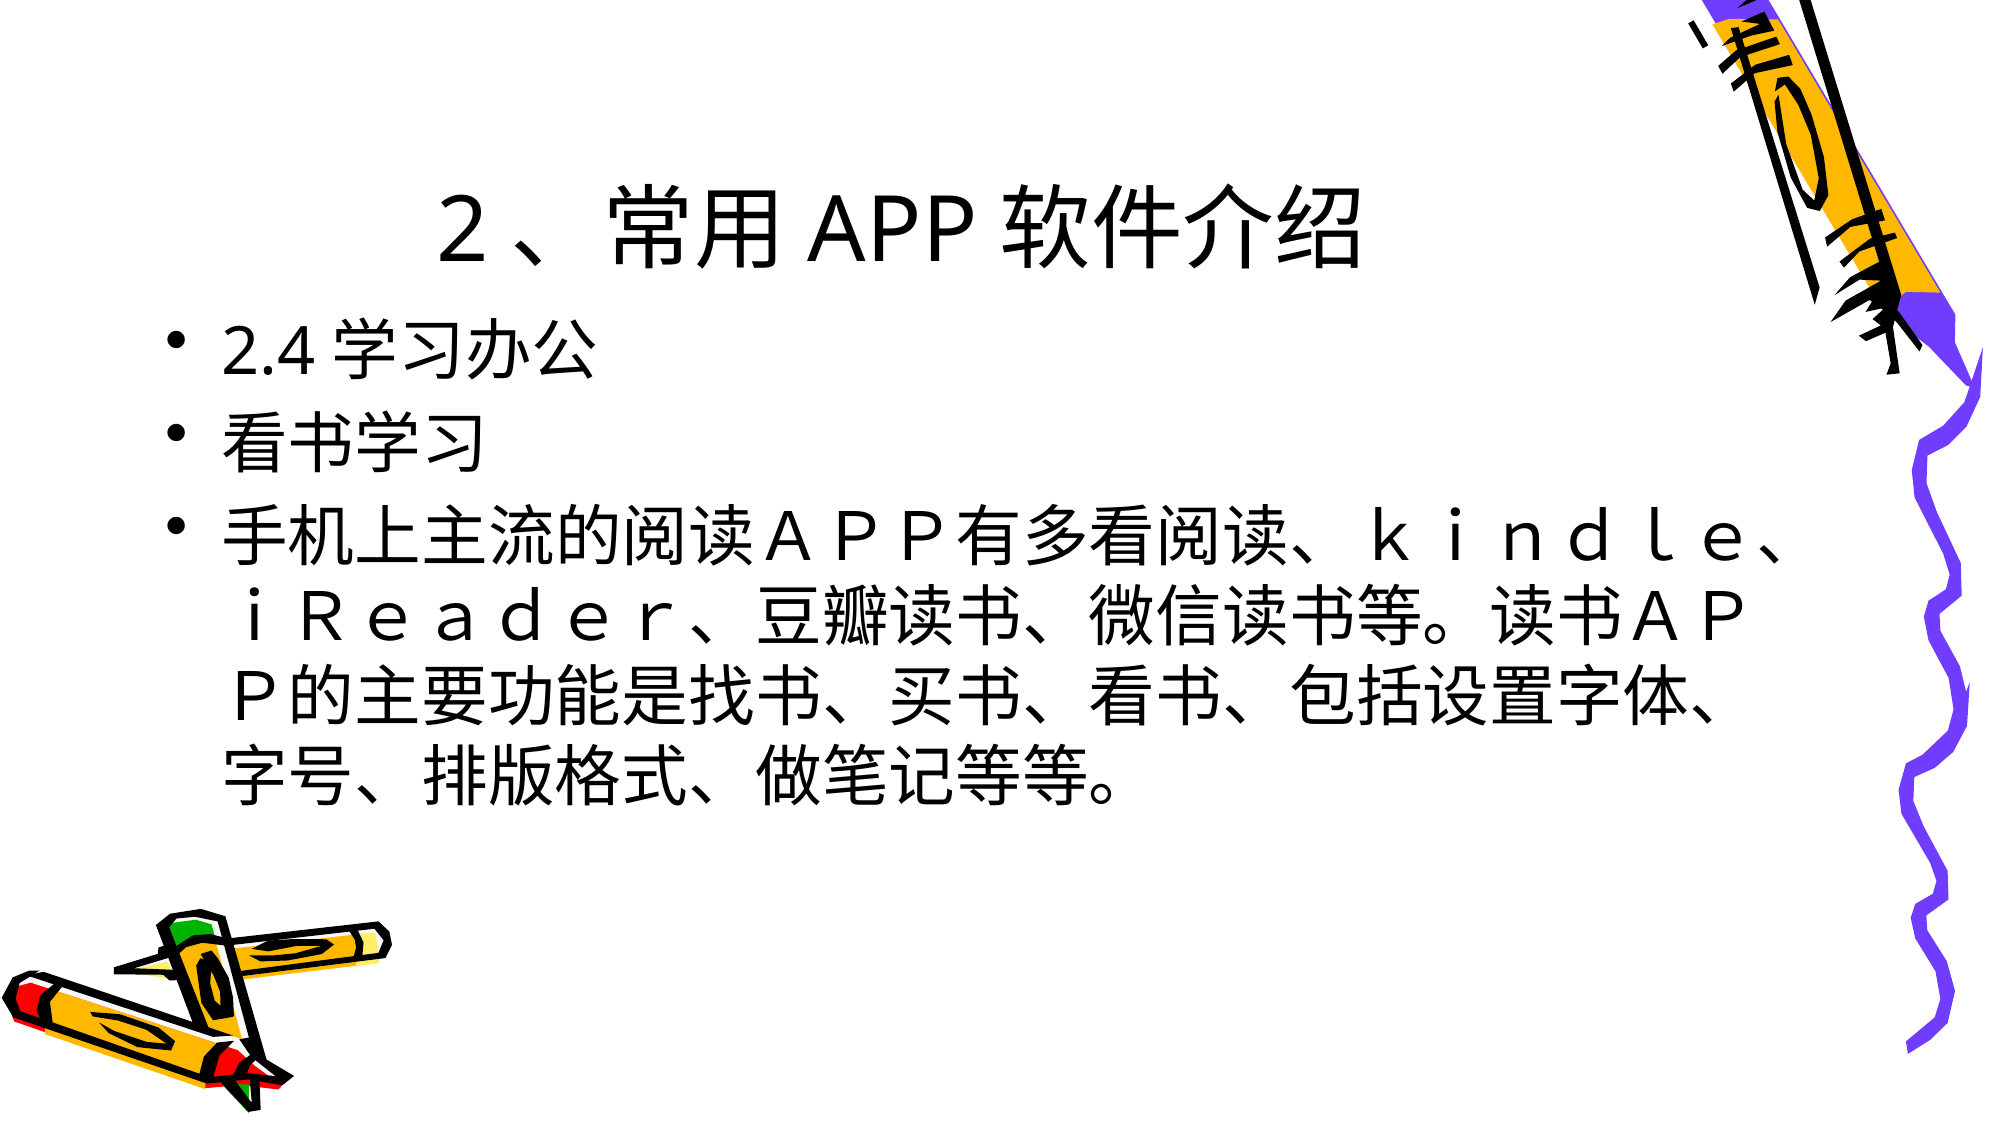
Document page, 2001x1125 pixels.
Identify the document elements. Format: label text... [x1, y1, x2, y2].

title 2、常用APP软件介绍 [149, 24, 1653, 288]
list 2.4学习办公 看书学习 手机上主流的阅读ＡＰＰ有多看阅读、ｋｉｎｄｌｅ、ｉＲｅａｄｅｒ、豆瓣读书、微信读书等。读书ＡＰＰ的主要功能是找书、买书、看书、包括设置字体、字号、排版格式、做笔记等等。 [149, 299, 1834, 901]
